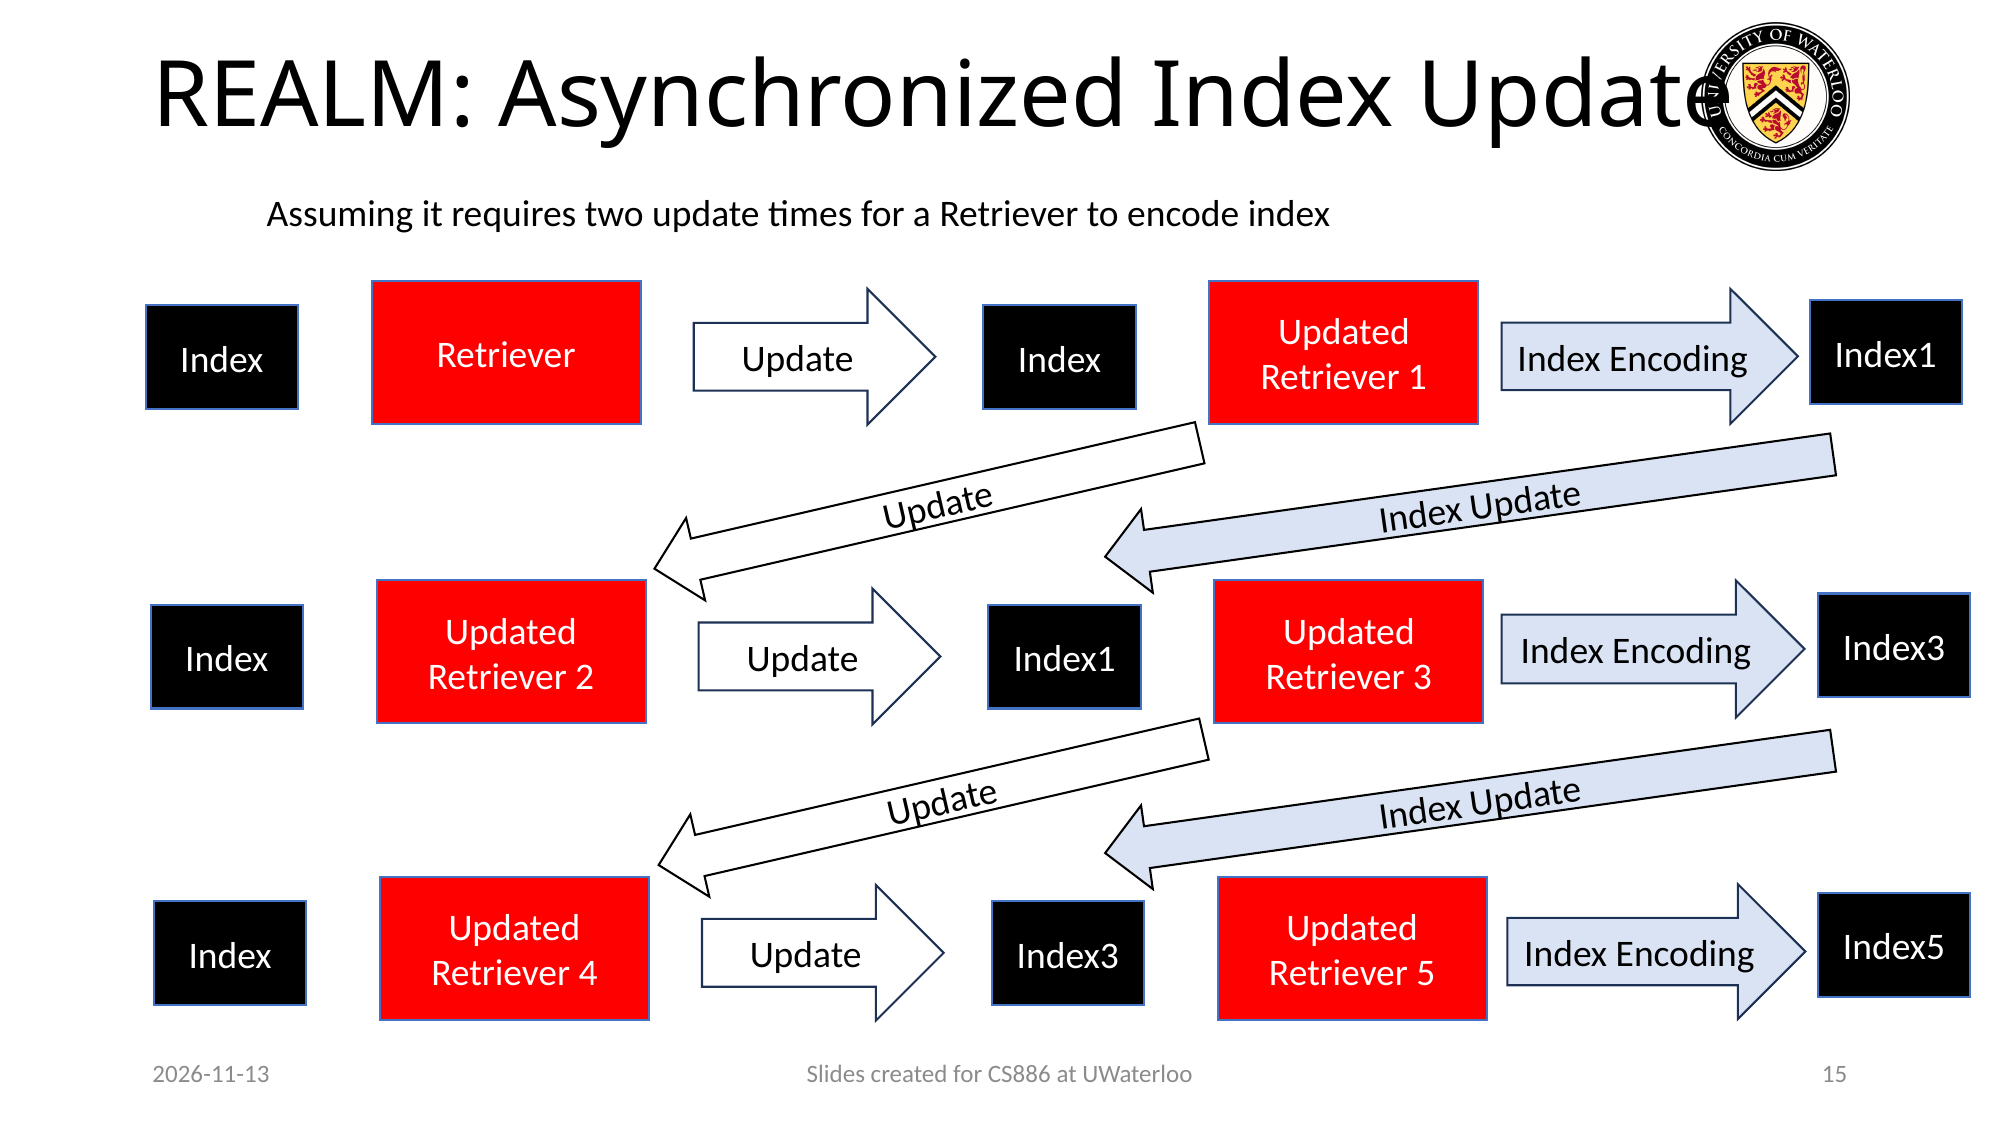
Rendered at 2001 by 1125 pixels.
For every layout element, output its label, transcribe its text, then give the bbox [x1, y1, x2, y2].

text_box Updated Retriever 1 [1208, 280, 1479, 425]
text_box Updated Retriever 3 [1213, 579, 1484, 724]
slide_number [137, 1042, 588, 1103]
text_box Index Encoding [1500, 286, 1800, 427]
text_box Index1 [1809, 299, 1963, 405]
text_box Update [700, 882, 946, 1024]
text_box Update [653, 420, 1206, 603]
text_box Index [150, 604, 304, 710]
text_box Update [697, 586, 942, 727]
text_box Updated Retriever 2 [376, 579, 647, 724]
footer Slides created for CS886 at UWaterloo [662, 1042, 1338, 1103]
text_box Index [153, 900, 307, 1006]
text_box Index3 [1817, 592, 1971, 698]
text_box Index Update [1103, 728, 1838, 892]
text_box Updated Retriever 4 [379, 876, 650, 1021]
text_box Index [982, 304, 1137, 410]
text_box Index1 [987, 604, 1142, 710]
text_box Retriever [371, 280, 642, 425]
title REALM: Asynchronized Index Update [137, 22, 1863, 171]
slide_number 15 [1412, 1042, 1863, 1103]
text_box Assuming it requires two update times for a Retriever to encode index [251, 181, 1620, 242]
text_box Update [692, 286, 937, 428]
text_box Updated Retriever 5 [1217, 876, 1488, 1021]
text_box Index3 [991, 900, 1145, 1006]
text_box Index Update [1103, 432, 1838, 596]
text_box Update [657, 717, 1210, 899]
text_box Index [145, 304, 299, 410]
text_box Index Encoding [1506, 881, 1807, 1022]
text_box Index5 [1817, 892, 1971, 998]
text_box Index Encoding [1500, 577, 1807, 721]
